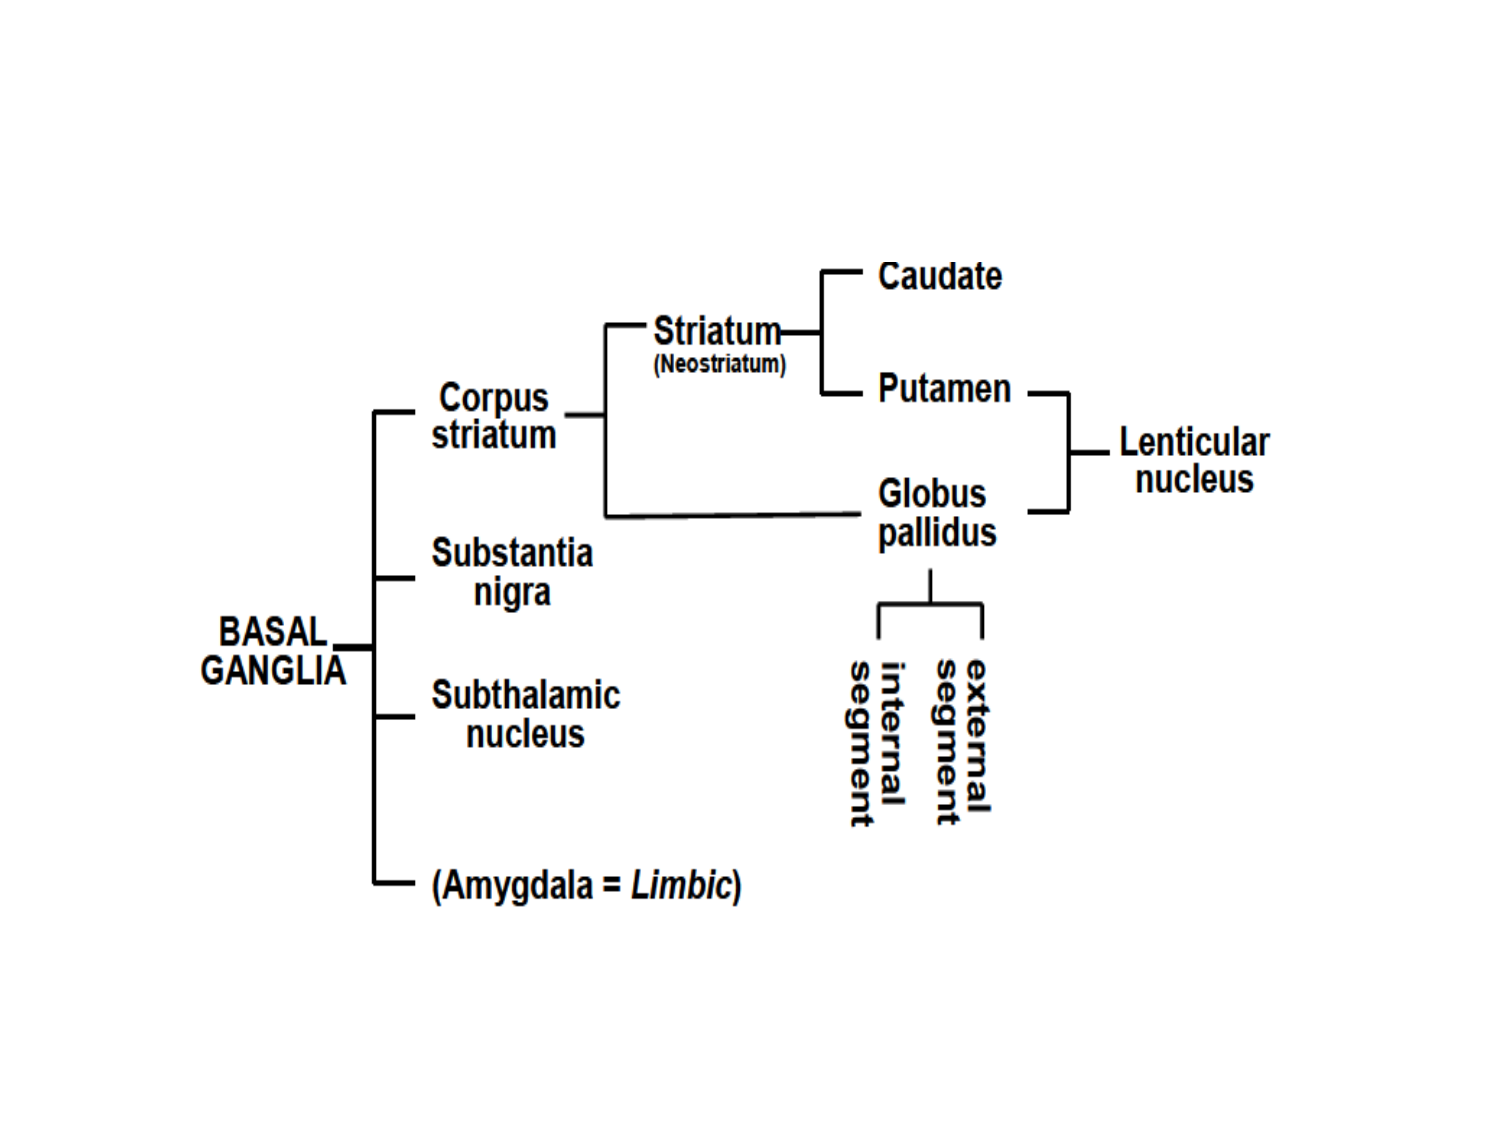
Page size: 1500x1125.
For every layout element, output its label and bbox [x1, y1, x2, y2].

picture [76, 262, 1321, 926]
